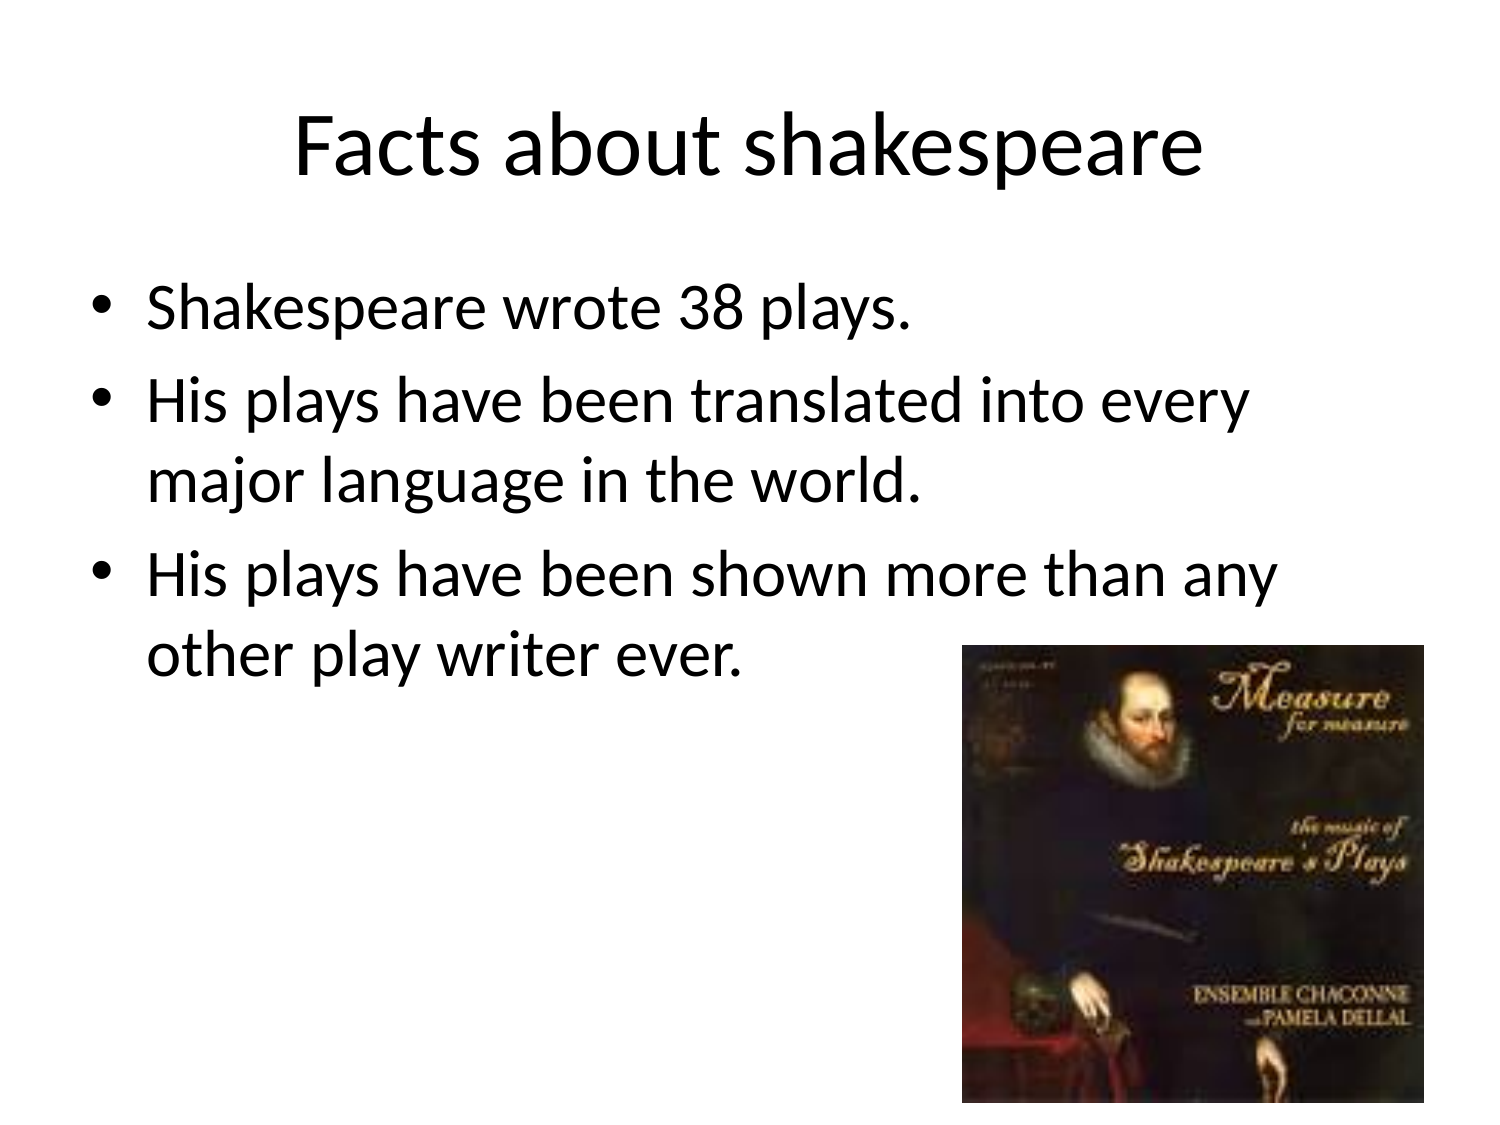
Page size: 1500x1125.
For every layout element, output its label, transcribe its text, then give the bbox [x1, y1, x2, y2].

title Facts about shakespeare [74, 44, 1426, 233]
list Shakespeare wrote 38 plays. His plays have been translated into every major language in the world. His plays have been shown more than any other play writer ever. [74, 255, 1426, 1006]
picture [962, 644, 1424, 1104]
